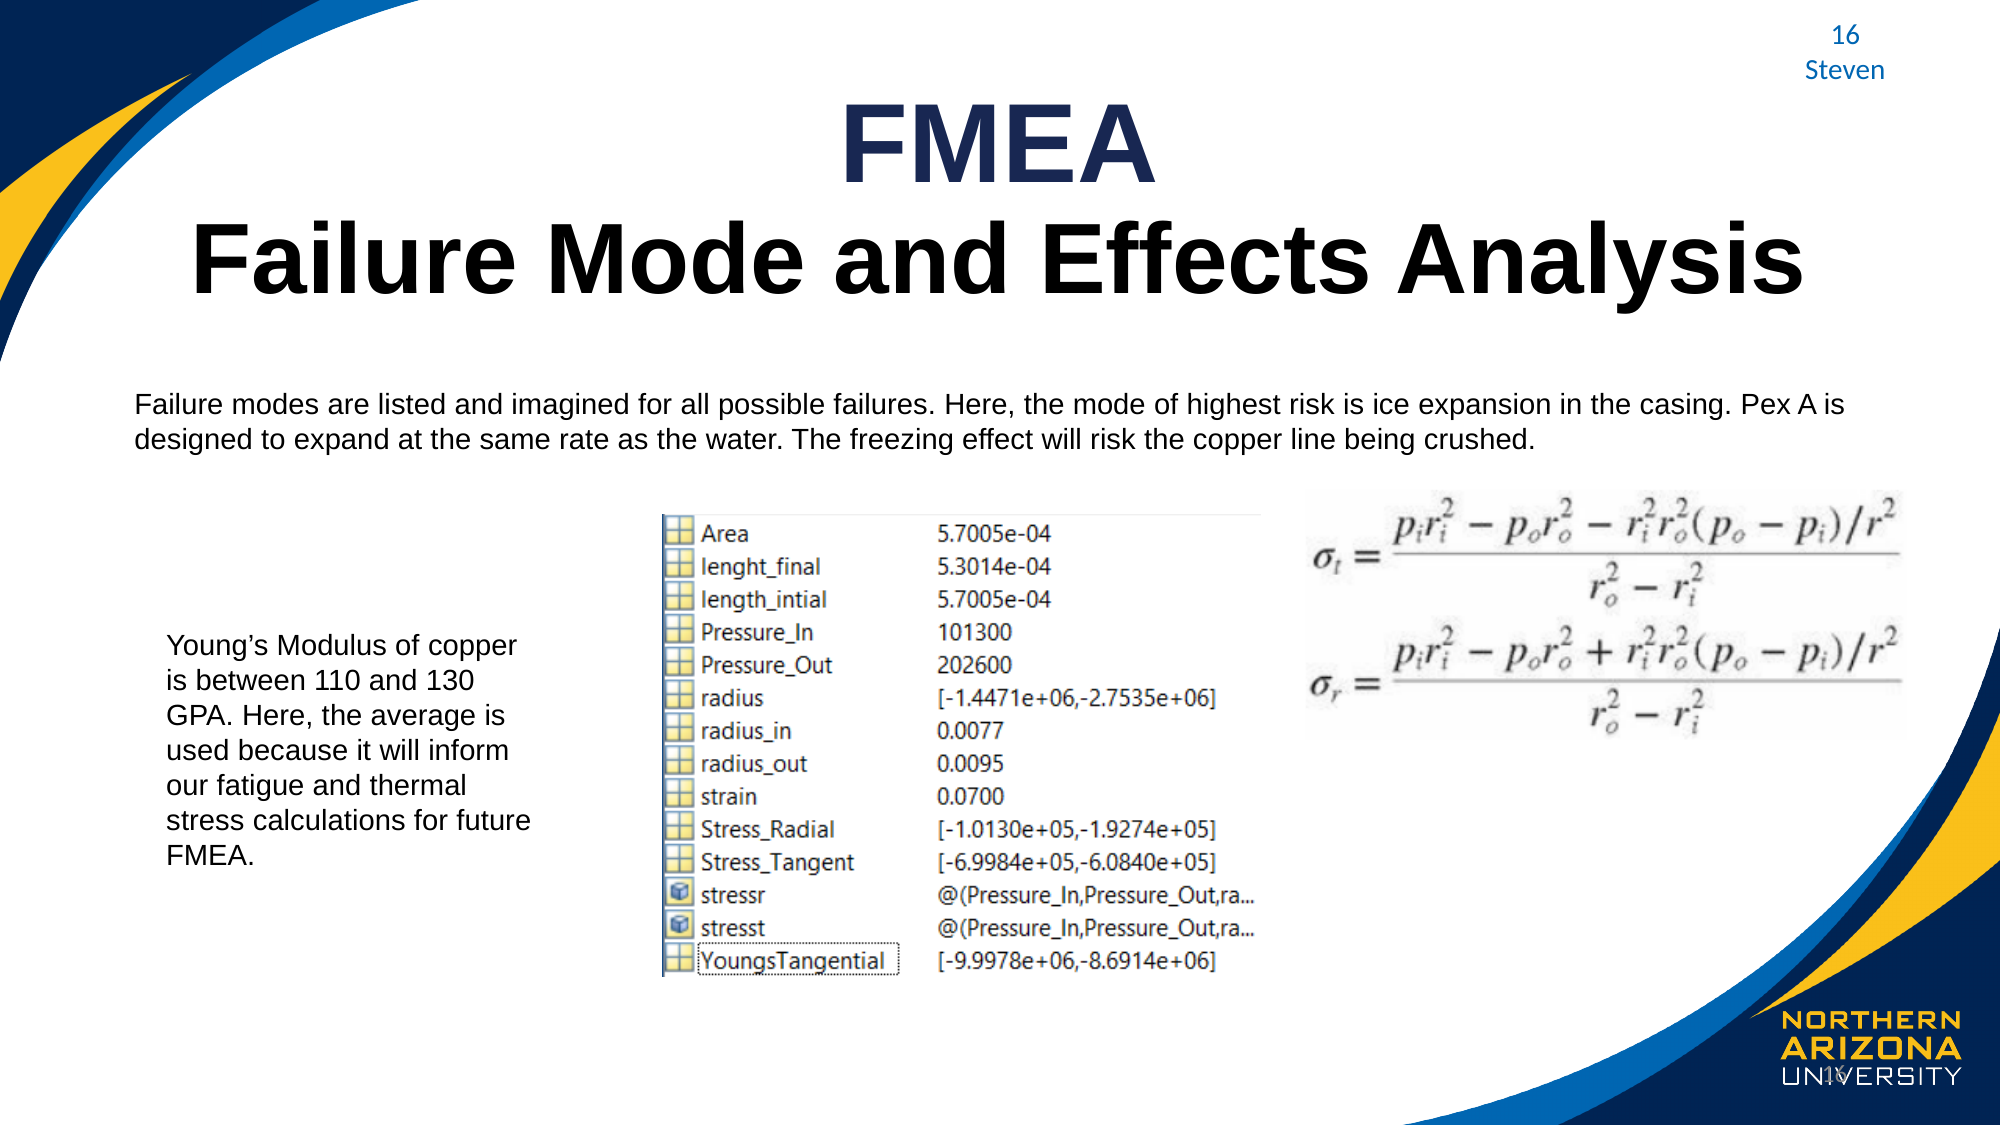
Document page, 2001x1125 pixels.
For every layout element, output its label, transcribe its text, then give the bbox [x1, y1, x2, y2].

text_box 16 Steven [1690, 0, 2000, 110]
text_box Failure Mode and Effects Analysis [528, 186, 1823, 321]
picture [0, 0, 524, 432]
picture [1299, 473, 2000, 1125]
text_box Failure modes are listed and imagined for all possible failures. Here, the mode of highest risk is ice expansion in the casing. Pex A is designed to expand at the same rate as the water. The freezing effect will risk the copper line being crushed. [119, 378, 1892, 463]
text_box Young’s Modulus of copper is between 110 and 130 GPA. Here, the average is used because it will inform our fatigue and thermal stress calculations for future FMEA. [151, 619, 556, 879]
picture [661, 513, 1261, 977]
title FMEA [528, 36, 1862, 255]
